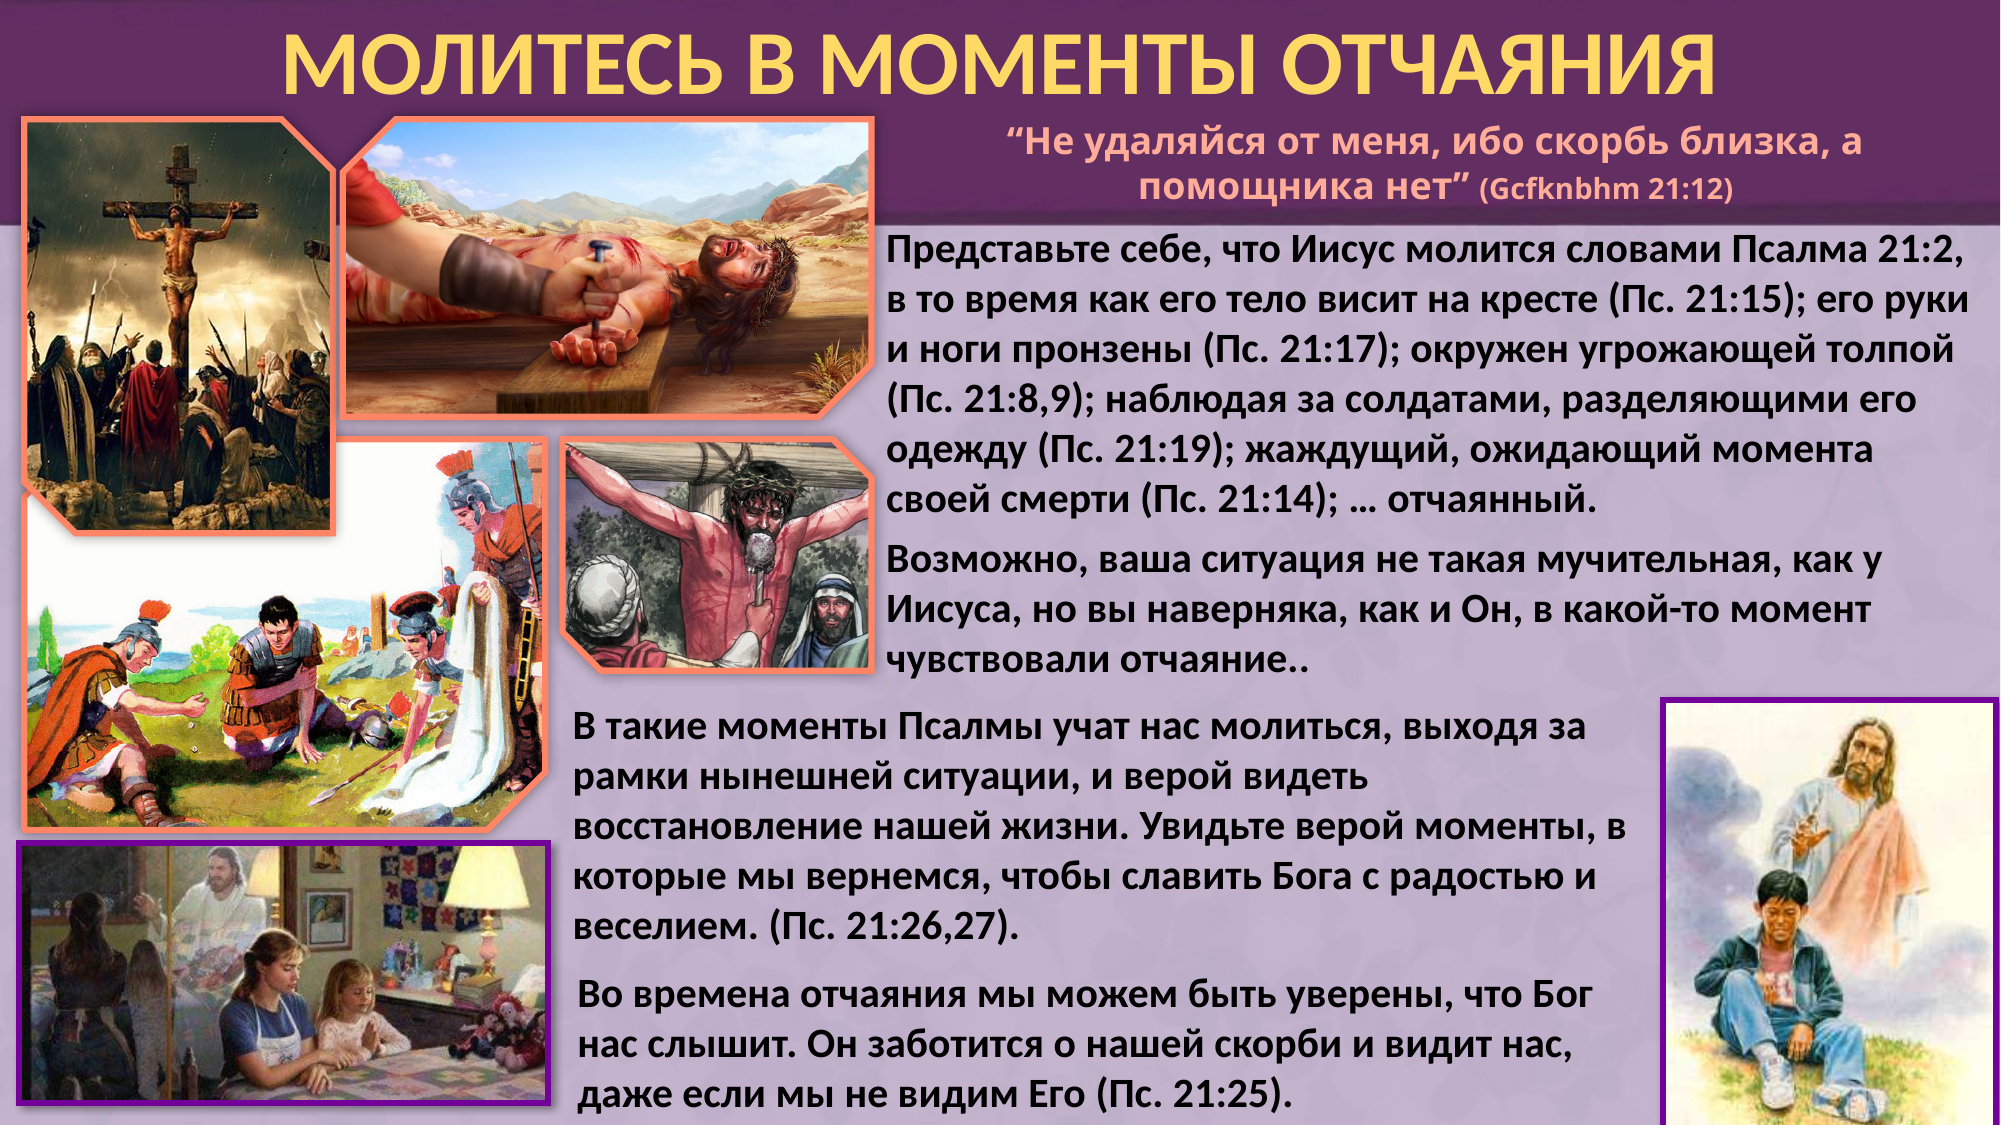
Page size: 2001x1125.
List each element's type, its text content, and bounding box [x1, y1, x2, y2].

text_box В такие моменты Псалмы учат нас молиться, выходя за рамки нынешней ситуации, и верой видеть восстановление нашей жизни. Увидьте верой моменты, в которые мы вернемся, чтобы славить Бога с радостью и веселием. (Пс. 21:26,27). [557, 690, 1649, 956]
text_box Во времена отчаяния мы можем быть уверены, что Бог нас слышит. Он заботится о нашей скорби и видит нас, даже если мы не видим Его (Пс. 21:25). [562, 958, 1649, 1123]
picture [0, 0, 2001, 1125]
text_box Представьте себе, что Иисус молится словами Псалма 21:2, в то время как его тело висит на кресте (Пс. 21:15); его руки и ноги пронзены (Пс. 21:17); окружен угрожающей толпой (Пс. 21:8,9); наблюдая за солдатами, разделяющими его одежду (Пс. 21:19); жаждущий, ожидающий момента своей смерти (Пс. 21:14); … отчаянный. [871, 213, 1994, 529]
text_box Возможно, ваша ситуация не такая мучительная, как у Иисуса, но вы наверняка, как и Он, в какой-то момент чувствовали отчаяние.. [871, 522, 1960, 688]
text_box МОЛИТЕСЬ В МОМЕНТЫ ОТЧАЯНИЯ [0, 0, 2000, 120]
picture [1665, 702, 1994, 1125]
text_box “Не удаляйся от меня, ибо скорбь близка, а помощника нет” (Gcfknbhm 21:12) [877, 109, 2000, 215]
